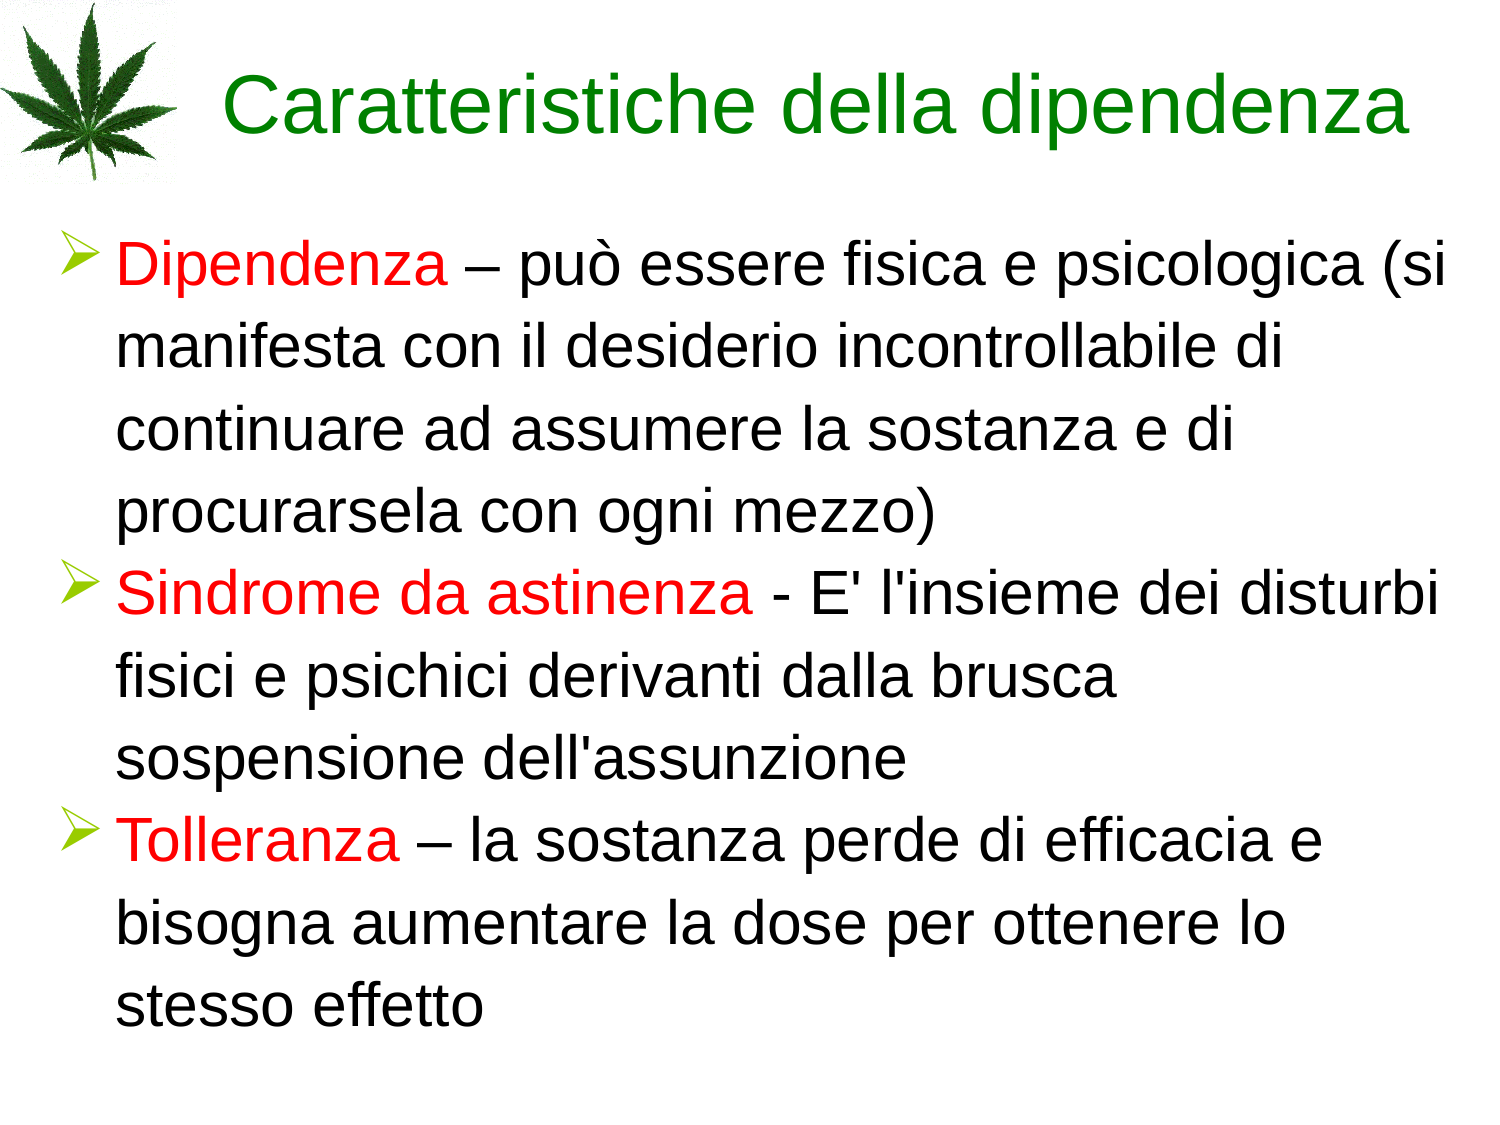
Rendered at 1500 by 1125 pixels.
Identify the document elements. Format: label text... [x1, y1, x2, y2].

text_box Dipendenza – può essere fisica e psicologica (si manifesta con il desiderio incontrollabile di continuare ad assumere la sostanza e di procurarsela con ogni mezzo) Sindrome da astinenza - E' l'insieme dei disturbi fisici e psichici derivanti dalla brusca sospensione dell'assunzione Tolleranza – la sostanza perde di efficacia e bisogna aumentare la dose per ottenere lo stesso effetto [41, 207, 1471, 1047]
picture [0, 0, 177, 185]
text_box Caratteristiche della dipendenza [206, 42, 1459, 158]
